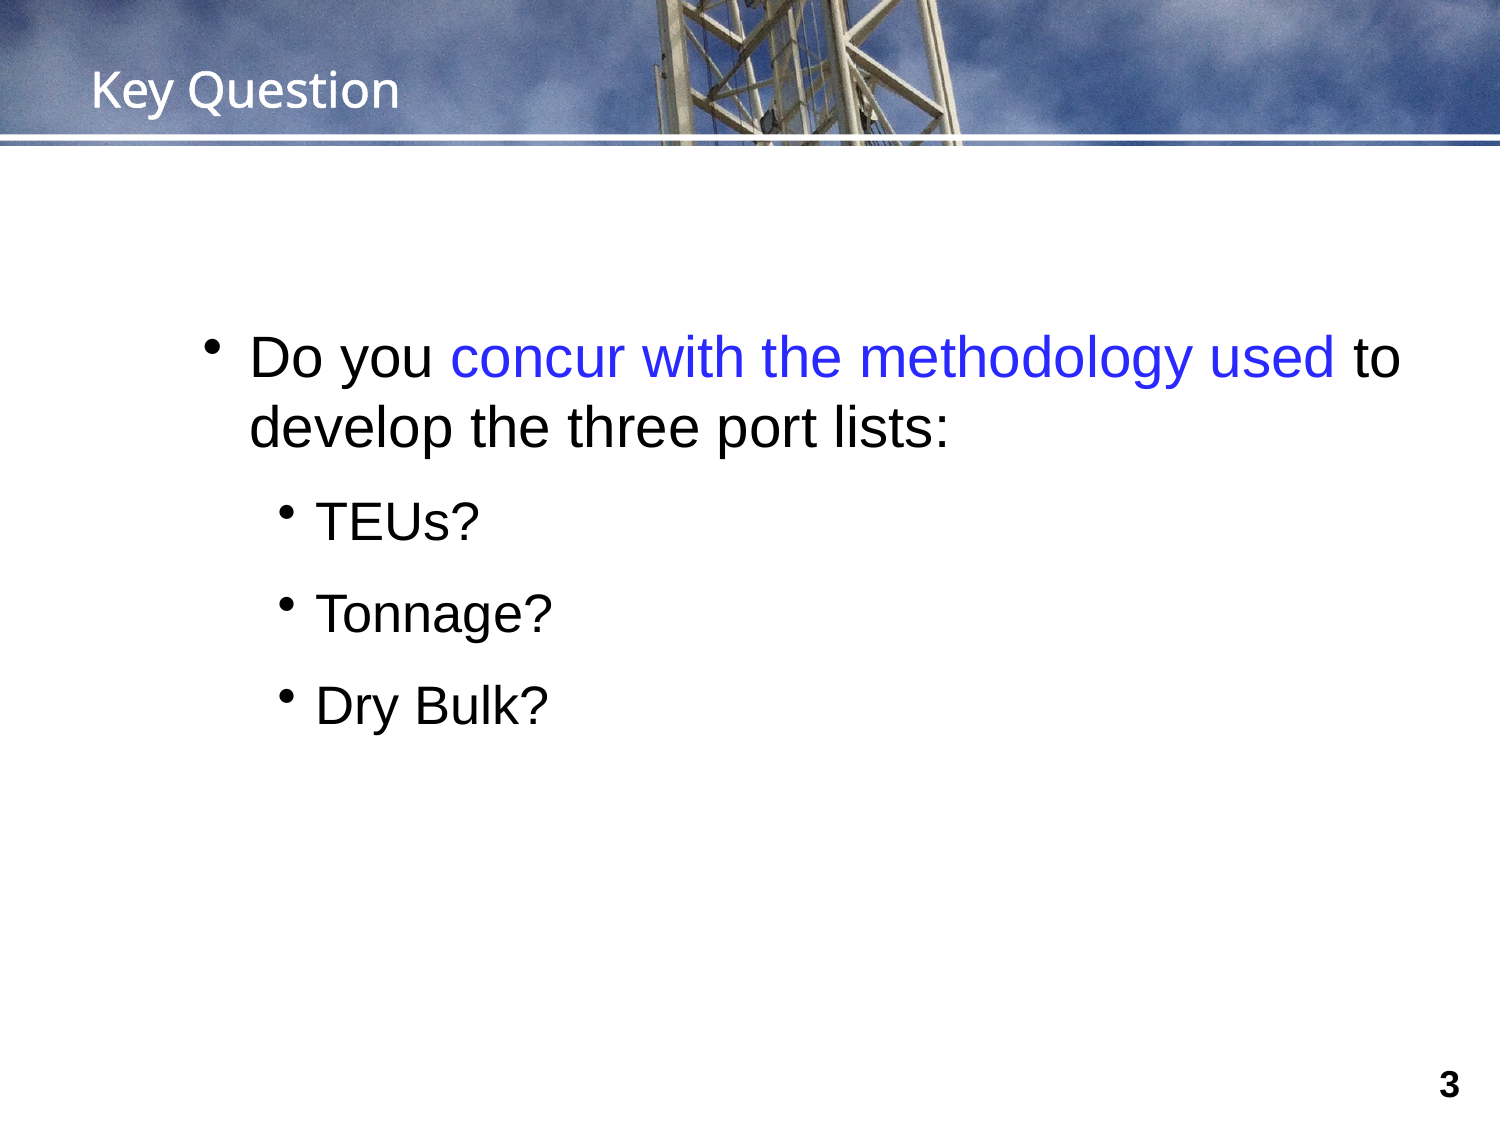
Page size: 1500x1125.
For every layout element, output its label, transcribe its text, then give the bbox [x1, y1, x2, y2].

title Key Question [75, 0, 1350, 125]
slide_number 3 [1162, 1037, 1475, 1113]
picture [0, 0, 1500, 134]
list Do you concur with the methodology used to develop the three port lists: TEUs? Tonnage? Dry Bulk? [112, 212, 1463, 963]
picture [0, 141, 1500, 146]
